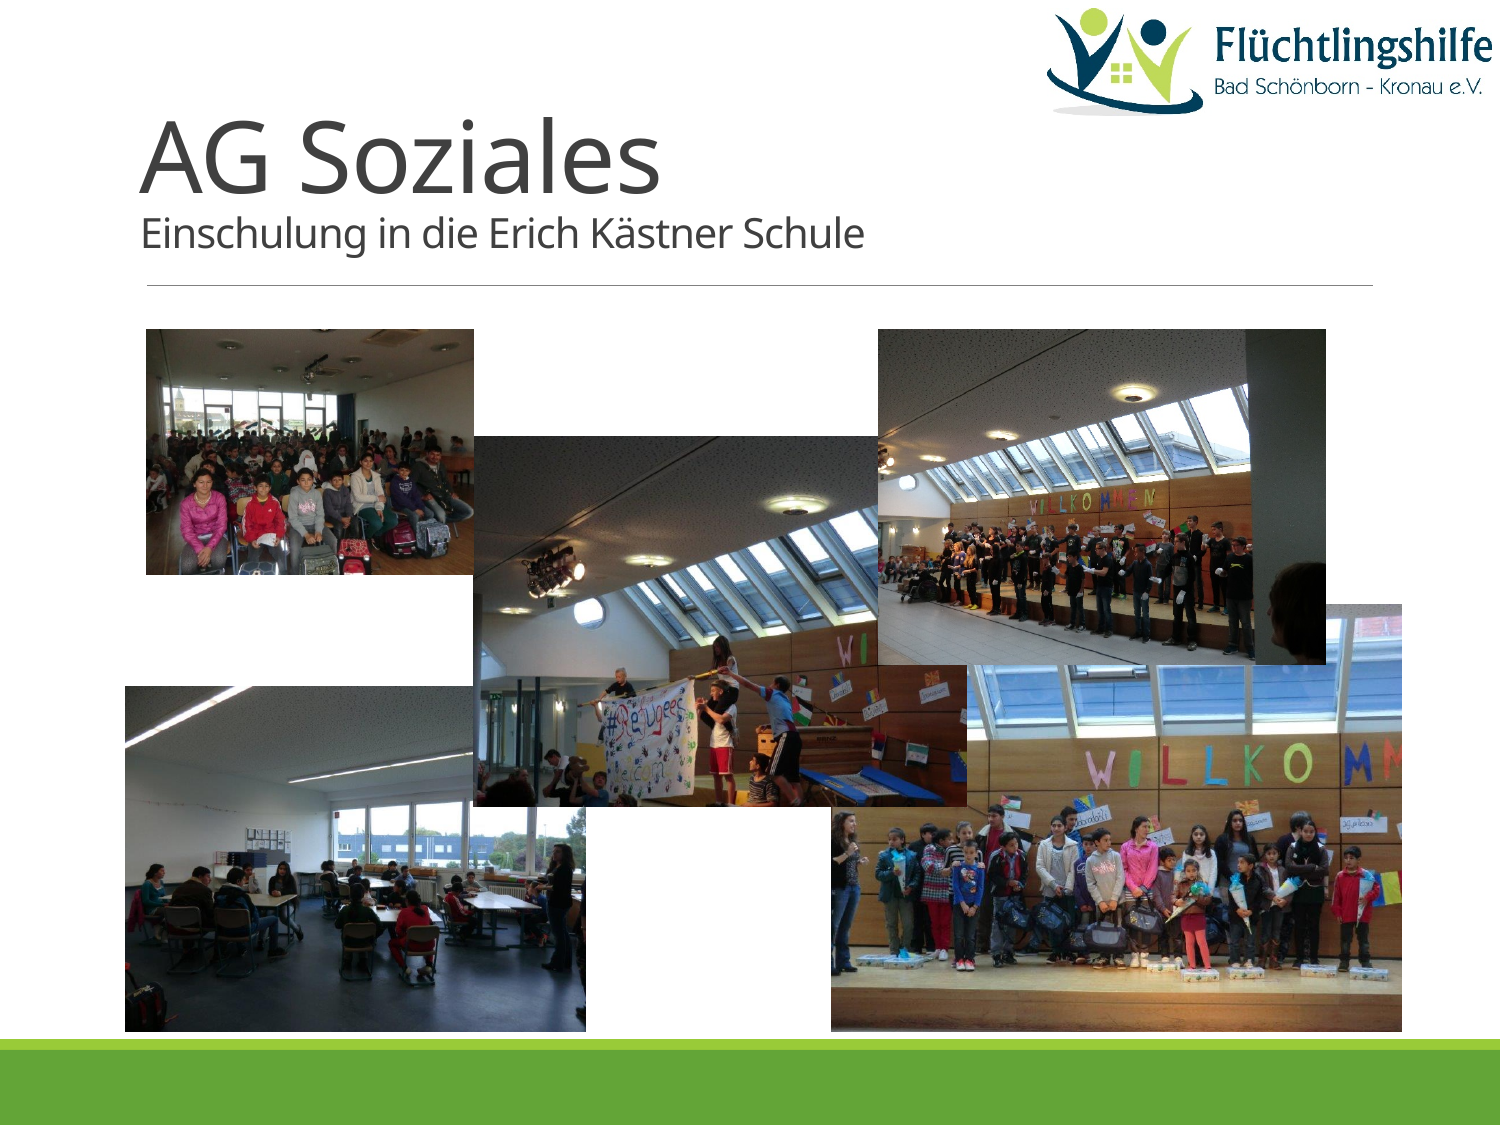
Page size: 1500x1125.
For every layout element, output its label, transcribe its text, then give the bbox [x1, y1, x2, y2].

picture [1047, 8, 1492, 116]
text_box AG Soziales Einschulung in die Erich Kästner Schule [125, 105, 1363, 276]
picture [1047, 76, 1101, 105]
picture [124, 328, 1402, 1032]
picture [1480, 41, 1488, 46]
